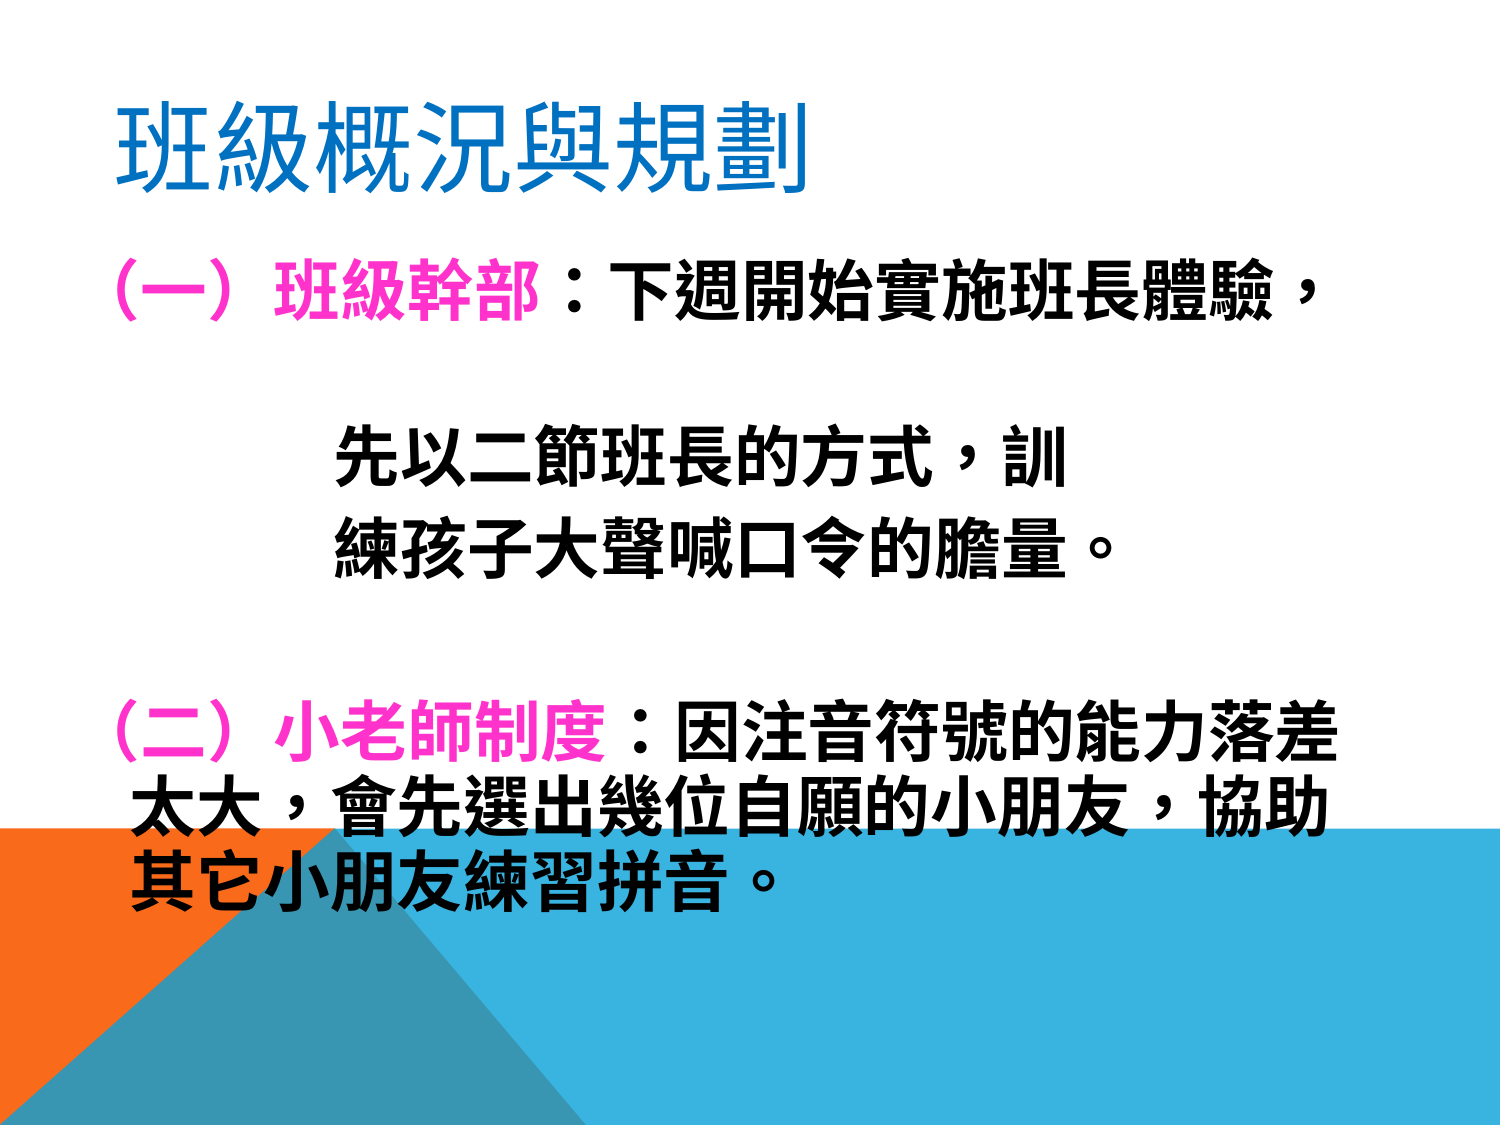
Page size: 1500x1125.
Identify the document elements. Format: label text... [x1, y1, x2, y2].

title 班級概況與規劃 [98, 79, 1226, 212]
list （一）班級幹部：下週開始實施班長體驗， 先以二節班長的方式，訓 練孩子大聲喊口令的膽量。 （二）小老師制度：因注音符號的能力落差太大，會先選出幾位自願的小朋友，協助其它小朋友練習拼音。 [58, 245, 1406, 1063]
